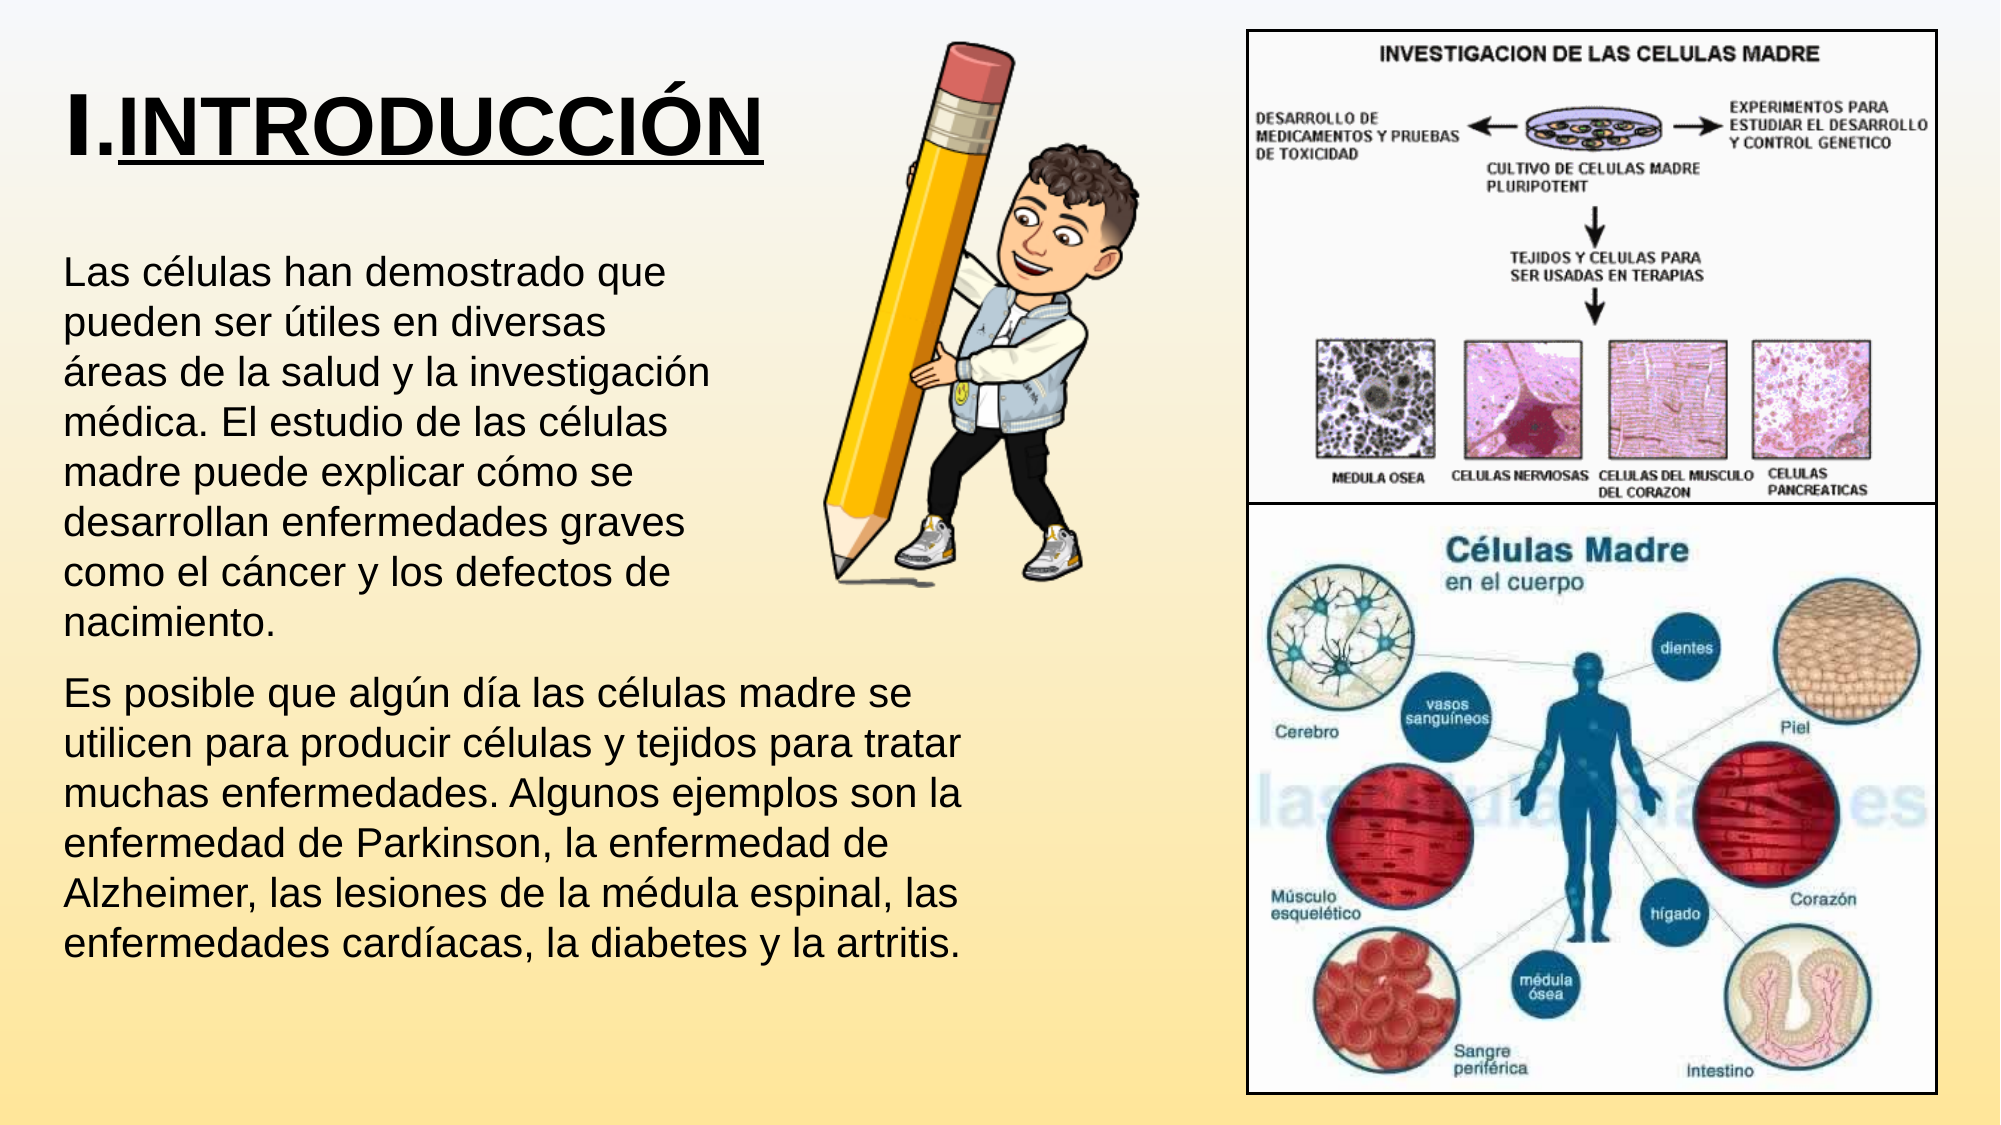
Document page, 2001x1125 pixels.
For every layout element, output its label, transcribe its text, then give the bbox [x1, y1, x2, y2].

title Ⅰ.INTRODUCCIÓN [48, 20, 846, 237]
text_box Las células han demostrado que pueden ser útiles en diversas áreas de la salud y la investigación médica. El estudio de las células madre puede explicar cómo se desarrollan enfermedades graves como el cáncer y los defectos de nacimiento. [48, 237, 729, 653]
text_box Es posible que algún día las células madre se utilicen para producir células y tejidos para tratar muchas enfermedades. Algunos ejemplos son la enfermedad de Parkinson, la enfermedad de Alzheimer, las lesiones de la médula espinal, las enfermedades cardíacas, la diabetes y la artritis. [48, 658, 1049, 974]
picture [679, 26, 1936, 1093]
